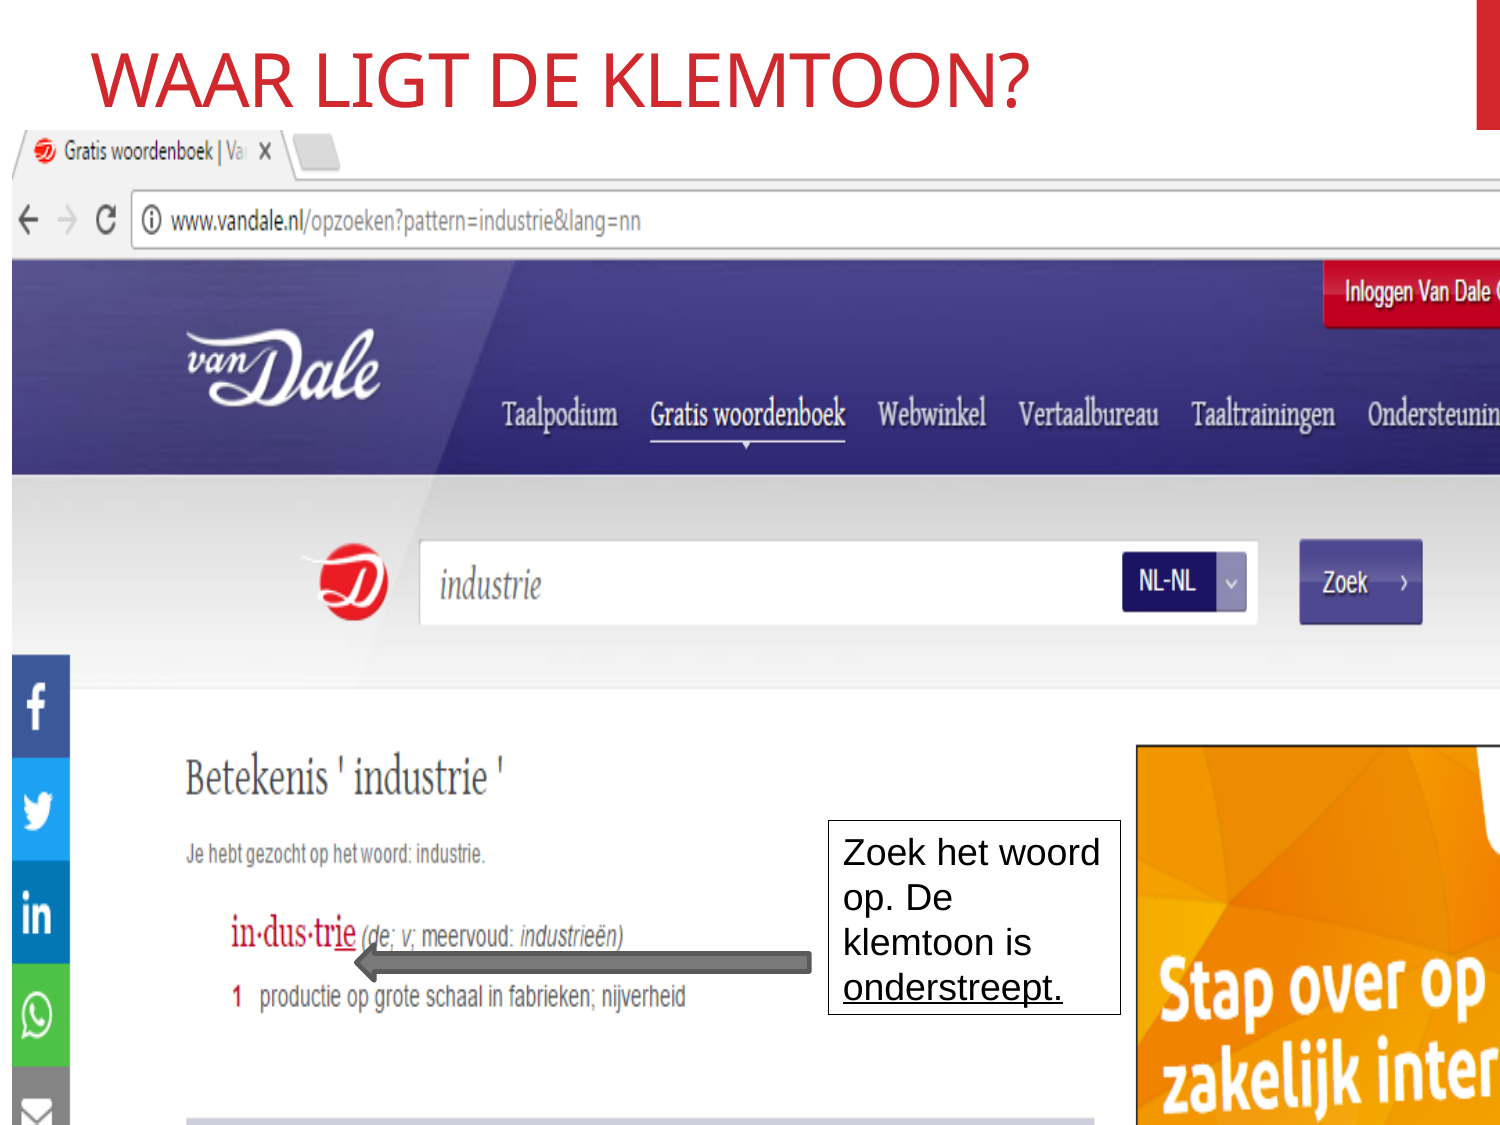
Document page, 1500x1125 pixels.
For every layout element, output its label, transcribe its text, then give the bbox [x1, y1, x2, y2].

title Waar ligt de klemtoon? [75, 25, 1308, 124]
picture [11, 129, 1500, 1125]
picture [23, 891, 29, 901]
picture [33, 904, 50, 934]
picture [23, 904, 29, 934]
